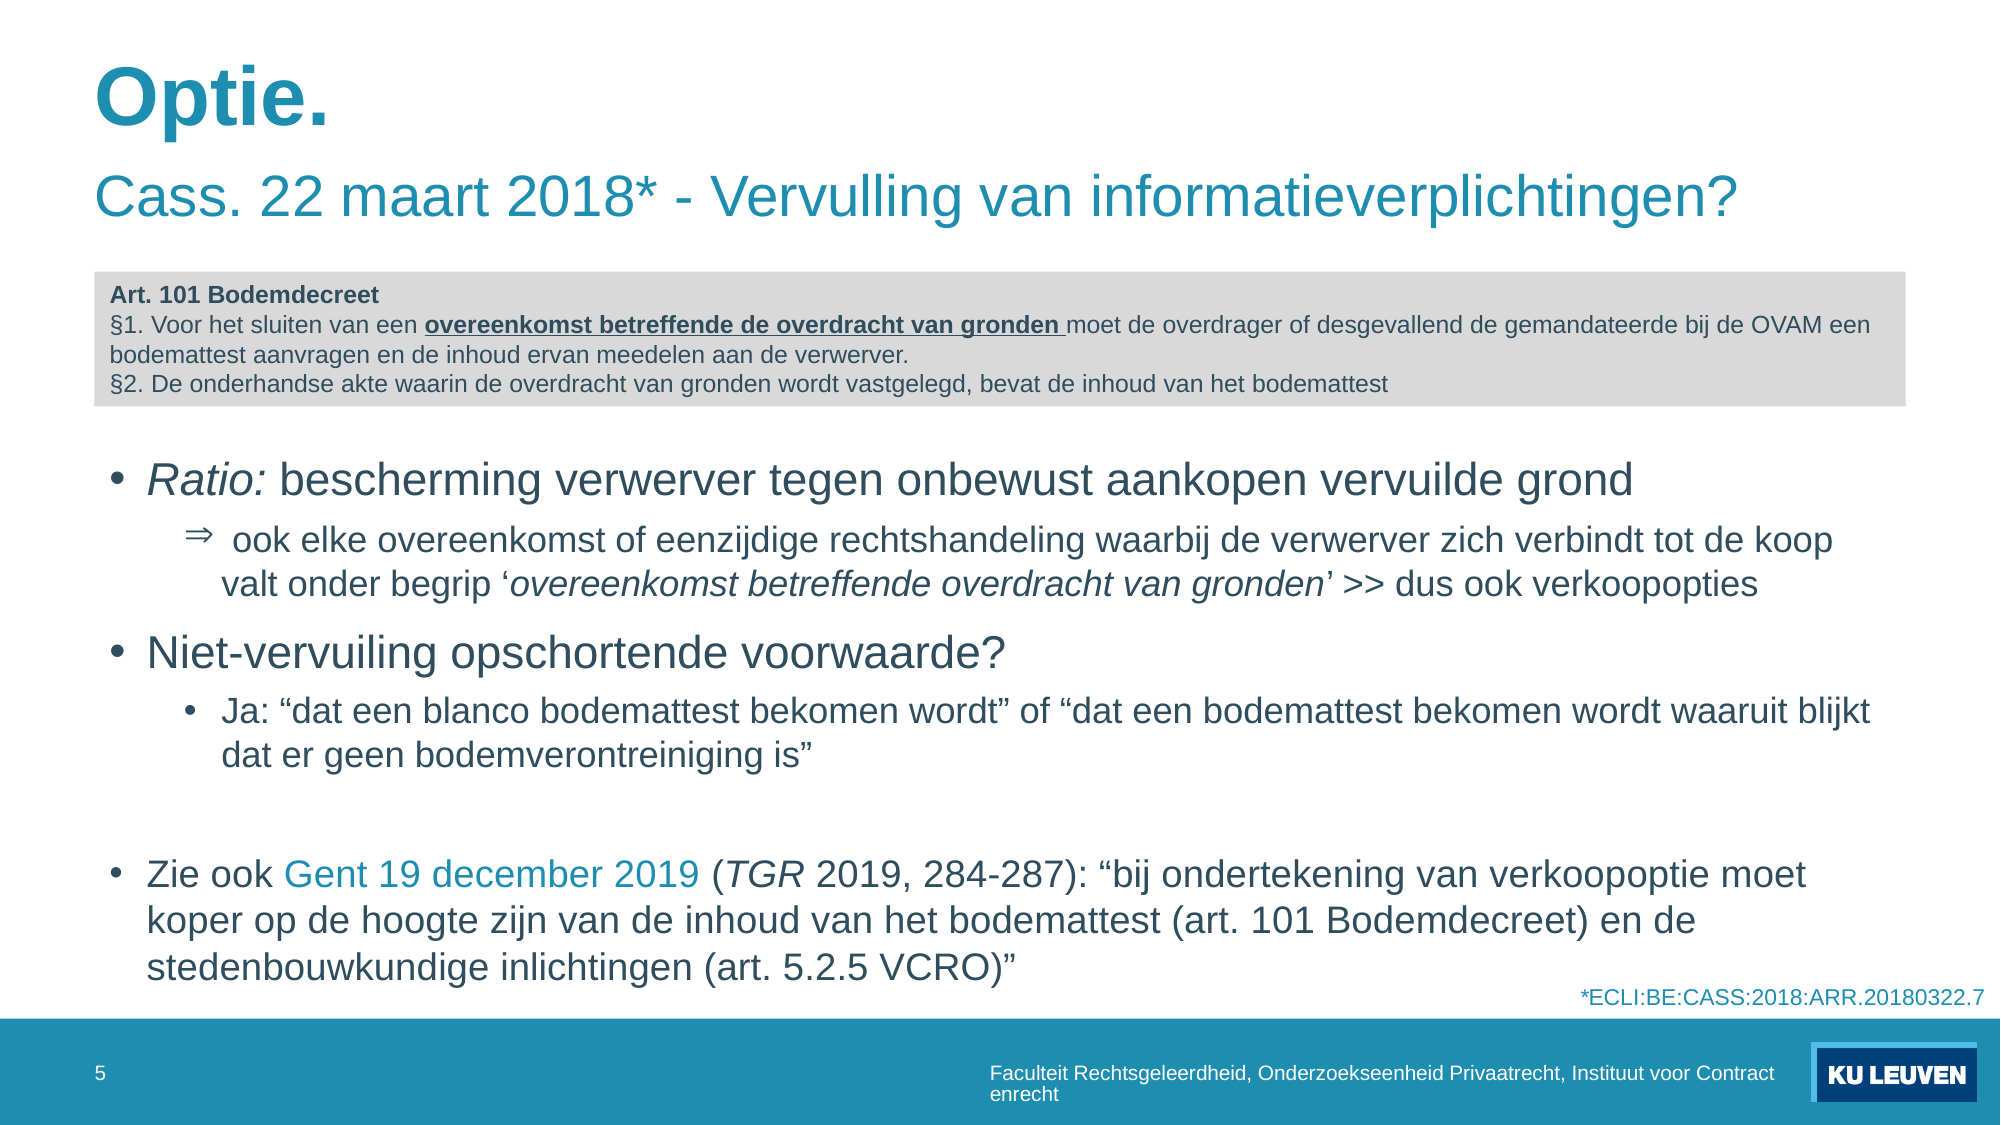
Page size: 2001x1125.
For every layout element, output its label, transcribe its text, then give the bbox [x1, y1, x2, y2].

picture [1811, 1042, 1977, 1102]
list Art. 101 Bodemdecreet §1. Voor het sluiten van een overeenkomst betreffende de overdracht van gronden moet de overdrager of desgevallend de gemandateerde bij de OVAM een bodemattest aanvragen en de inhoud ervan meedelen aan de verwerver. §2. De onderhandse akte waarin de overdracht van gronden wordt vastgelegd, bevat de inhoud van het bodemattest [94, 271, 1906, 407]
text_box *ECLI:BE:CASS:2018:ARR.20180322.7 [1240, 974, 2000, 1017]
slide_number 5 [94, 1018, 201, 1125]
title Optie. [94, 33, 1906, 149]
text_box Ratio: bescherming verwerver tegen onbewust aankopen vervuilde grond ook elke overeenkomst of eenzijdige rechtshandeling waarbij de verwerver zich verbindt tot de koop valt onder begrip ‘overeenkomst betreffende overdracht van gronden’ >> dus ook verkoopopties Niet-vervuiling opschortende voorwaarde? Ja: “dat een blanco bodemattest bekomen wordt” of “dat een bodemattest bekomen wordt waaruit blijkt dat er geen bodemverontreiniging is” Zie ook Gent 19 december 2019 (TGR 2019, 284-287): “bij ondertekening van verkoopoptie moet koper op de hoogte zijn van de inhoud van het bodemattest (art. 101 Bodemdecreet) en de stedenbouwkundige inlichtingen (art. 5.2.5 VCRO)” [94, 442, 1906, 1004]
footer Faculteit Rechtsgeleerdheid, Onderzoekseenheid Privaatrecht, Instituut voor Contractenrecht [989, 1018, 1809, 1125]
text_box Cass. 22 maart 2018* - Vervulling van informatieverplichtingen? [94, 149, 1906, 236]
